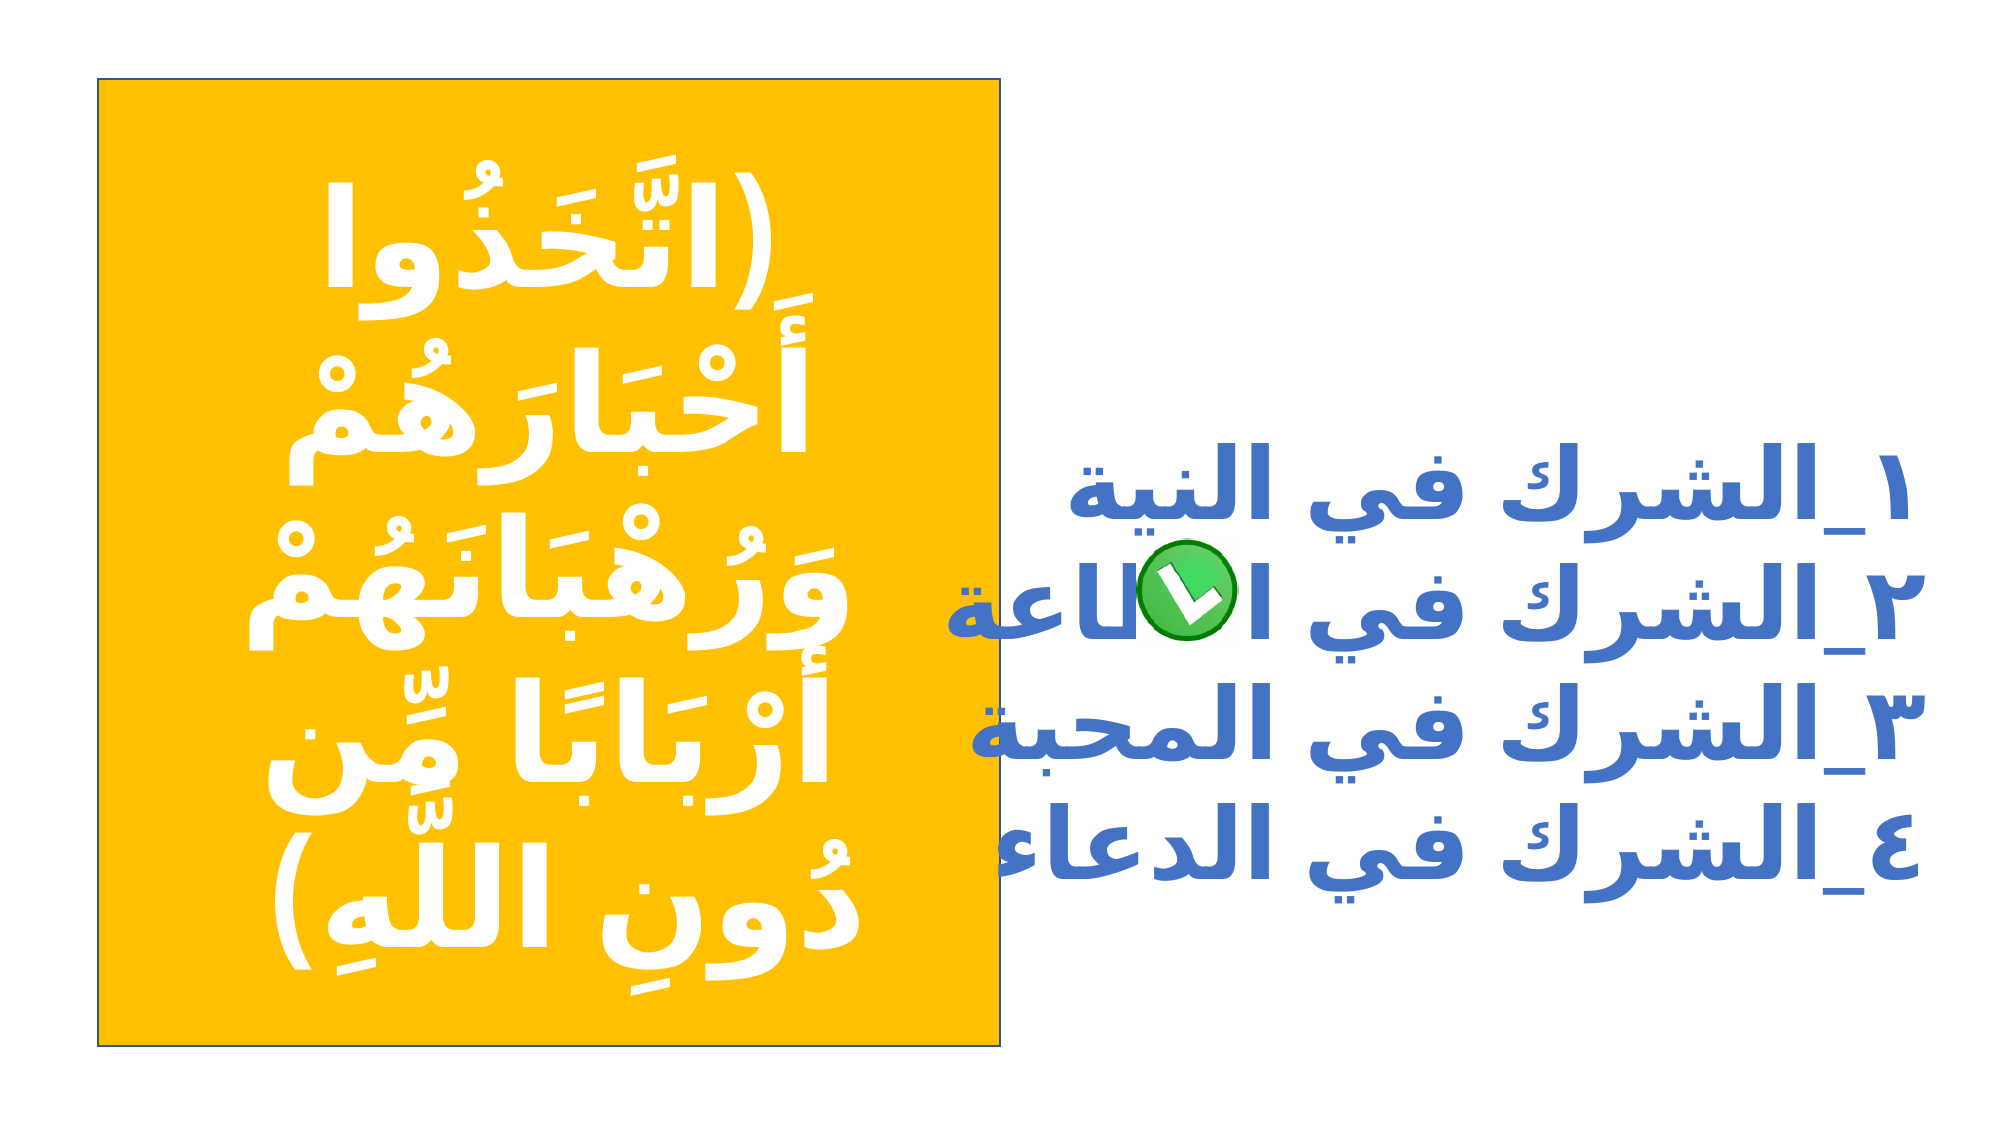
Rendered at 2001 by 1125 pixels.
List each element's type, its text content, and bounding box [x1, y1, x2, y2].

picture [1136, 538, 1239, 641]
text_box ١_الشرك في النية ٢_الشرك في الطاعة ٣_الشرك في المحبة ٤_الشرك في الدعاء [849, 412, 1942, 1125]
text_box (اتَّخَذُوا أَحْبَارَهُمْ وَرُهْبَانَهُمْ أَرْبَابًا مِّن دُونِ اللَّهِ) [97, 78, 1001, 1047]
